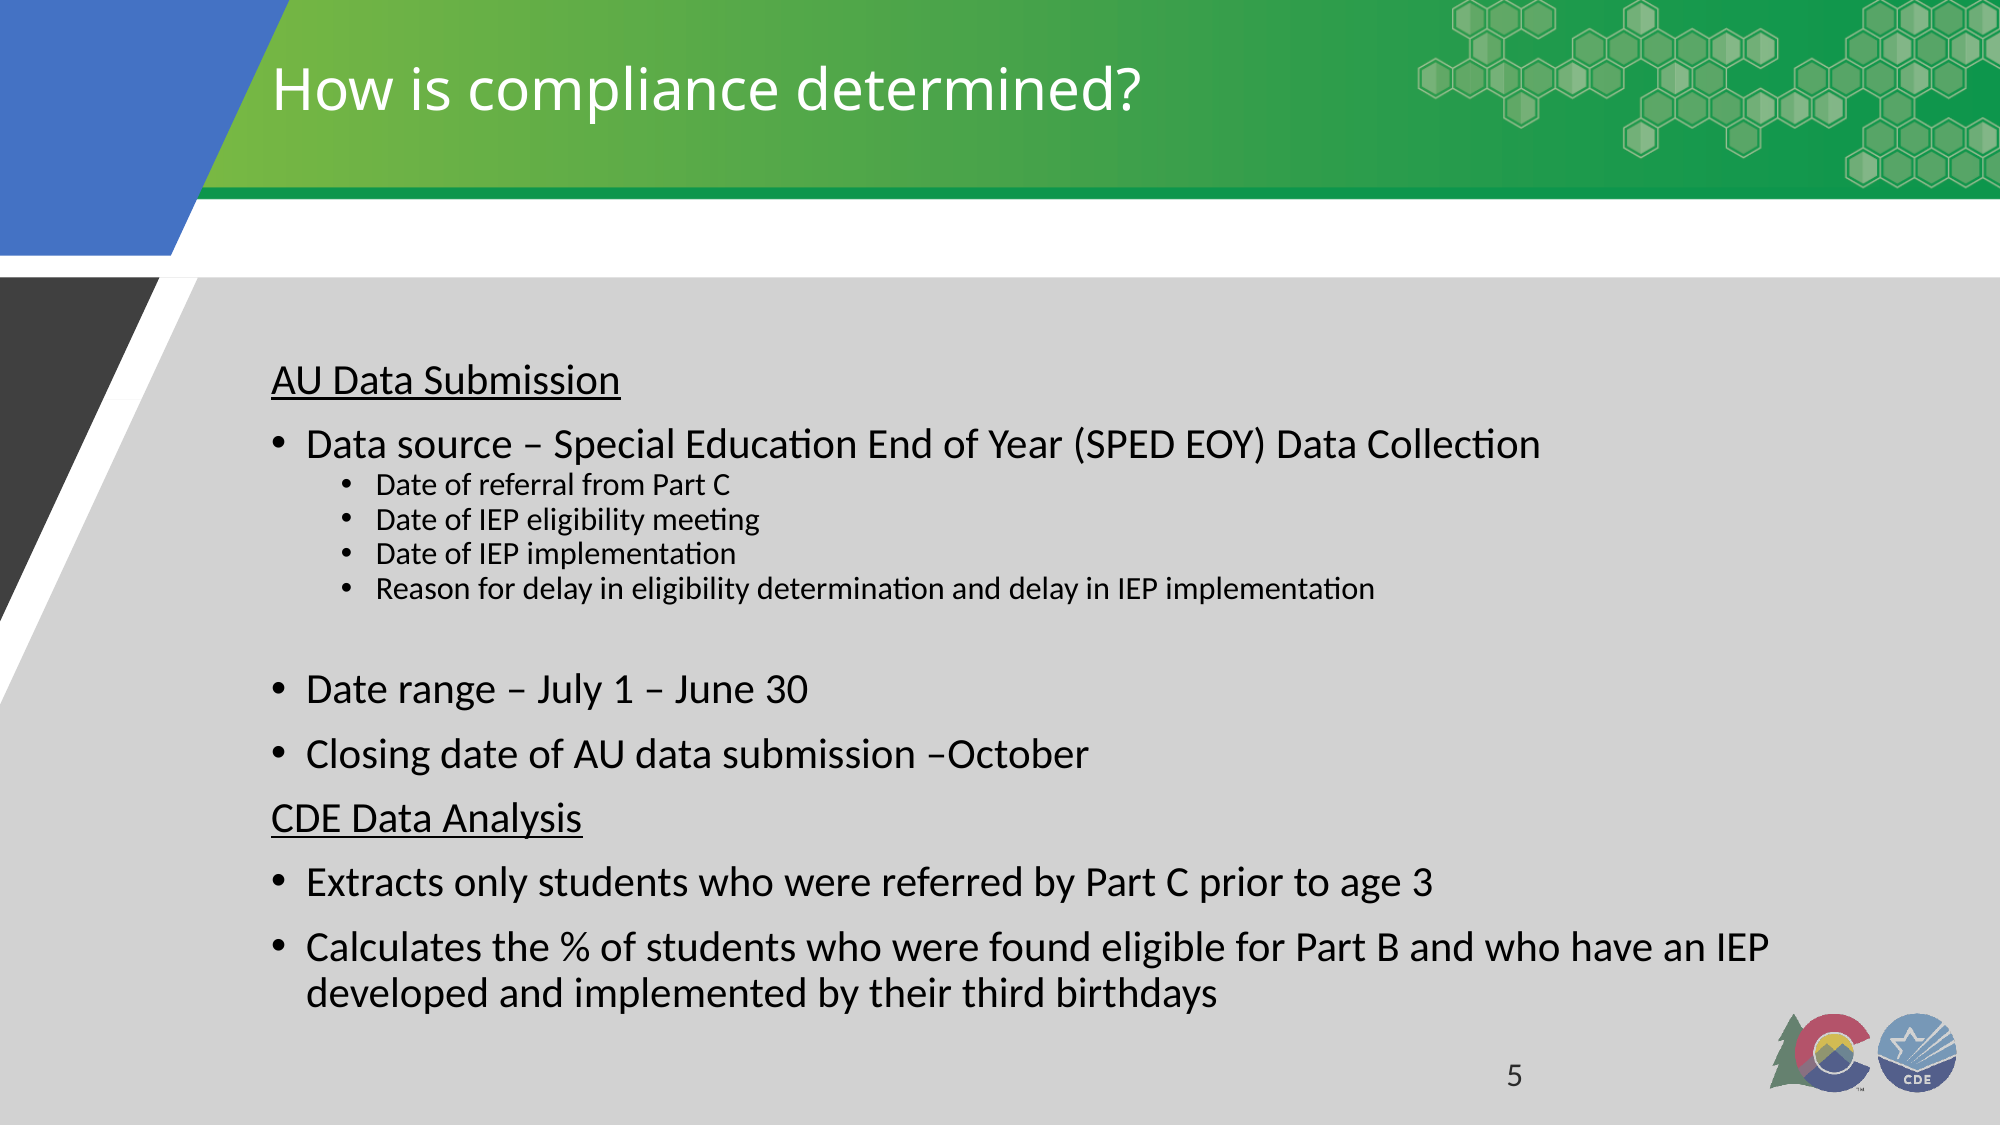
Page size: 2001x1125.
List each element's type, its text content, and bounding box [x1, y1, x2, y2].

picture [199, 0, 2000, 200]
text_box [0, 0, 291, 257]
text_box [0, 276, 2000, 1125]
title How is compliance determined? [271, 60, 1808, 255]
list AU Data Submission Data source – Special Education End of Year (SPED EOY) Data Collection Date of referral from Part C Date of IEP eligibility meeting Date of IEP implementation Reason for delay in eligibility determination and delay in IEP implementation Date range – July 1 – June 30 Closing date of AU data submission –October CDE Data Analysis Extracts only students who were referred by Part C prior to age 3 Calculates the % of students who were found eligible for Part B and who have an IEP developed and implemented by their third birthdays [271, 356, 1808, 1020]
text_box [0, 276, 162, 622]
slide_number 5 [1491, 1042, 1808, 1103]
